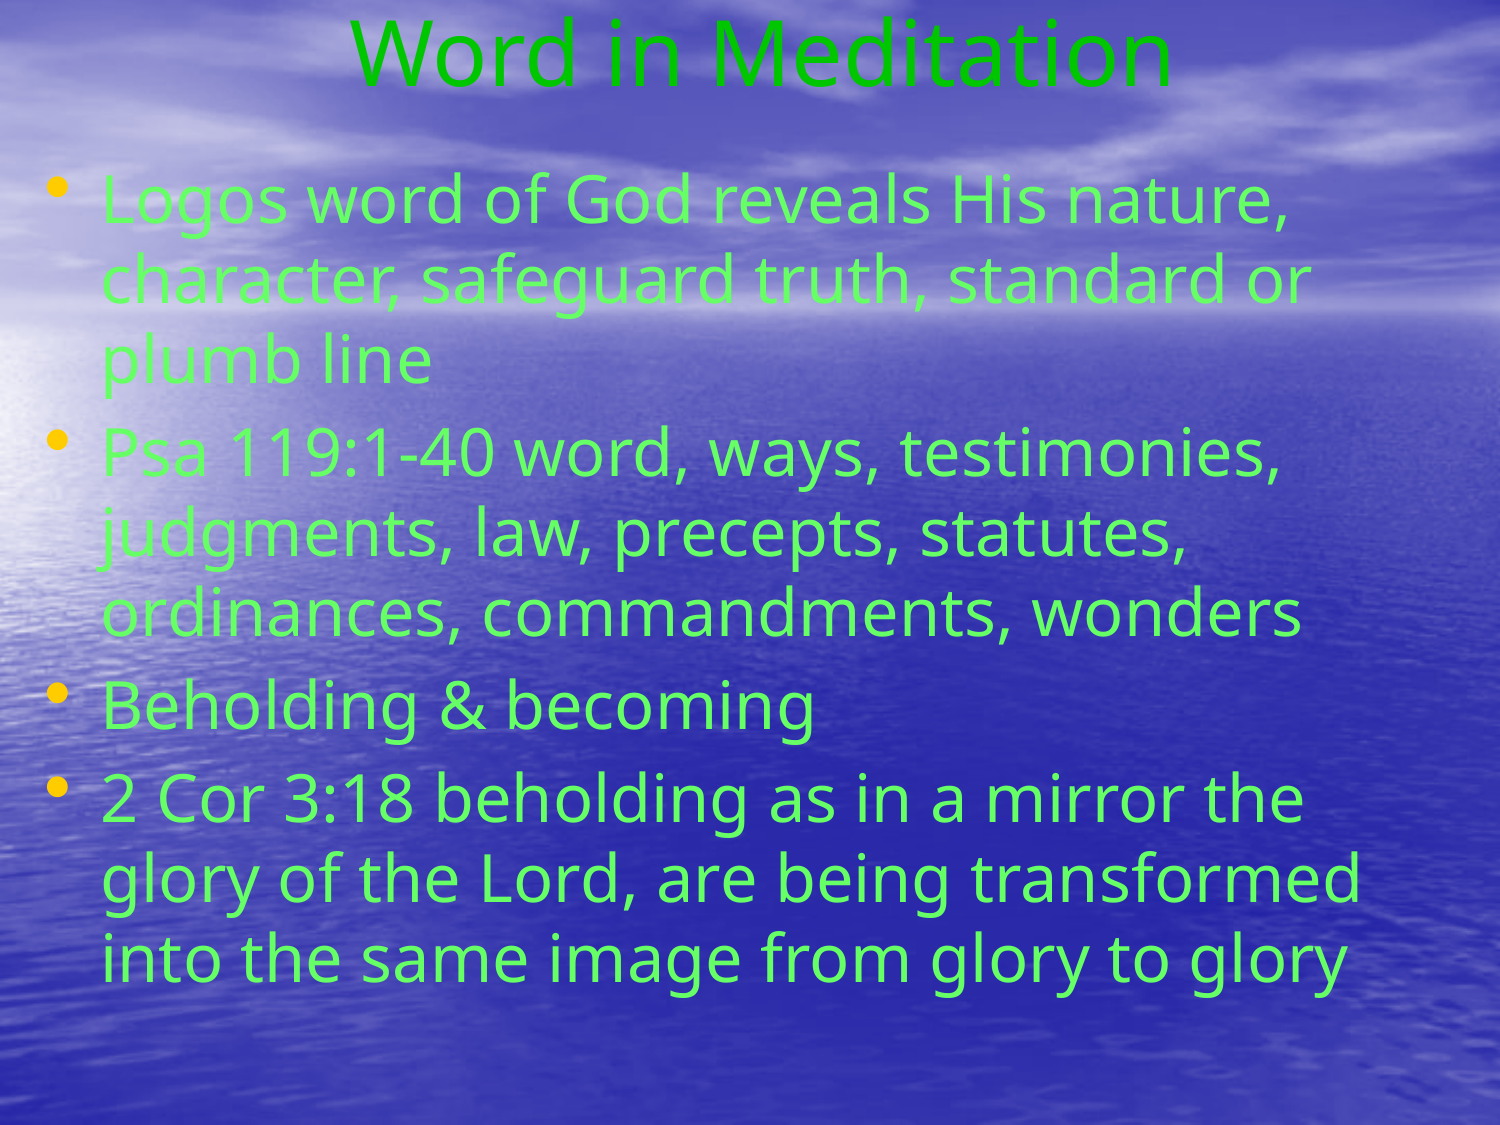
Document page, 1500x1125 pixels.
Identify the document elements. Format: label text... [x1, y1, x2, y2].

title Word in Meditation [88, 0, 1439, 100]
list Logos word of God reveals His nature, character, safeguard truth, standard or plumb line Psa 119:1-40 word, ways, testimonies, judgments, law, precepts, statutes, ordinances, commandments, wonders Beholding & becoming 2 Cor 3:18 beholding as in a mirror the glory of the Lord, are being transformed into the same image from glory to glory [29, 148, 1471, 1094]
